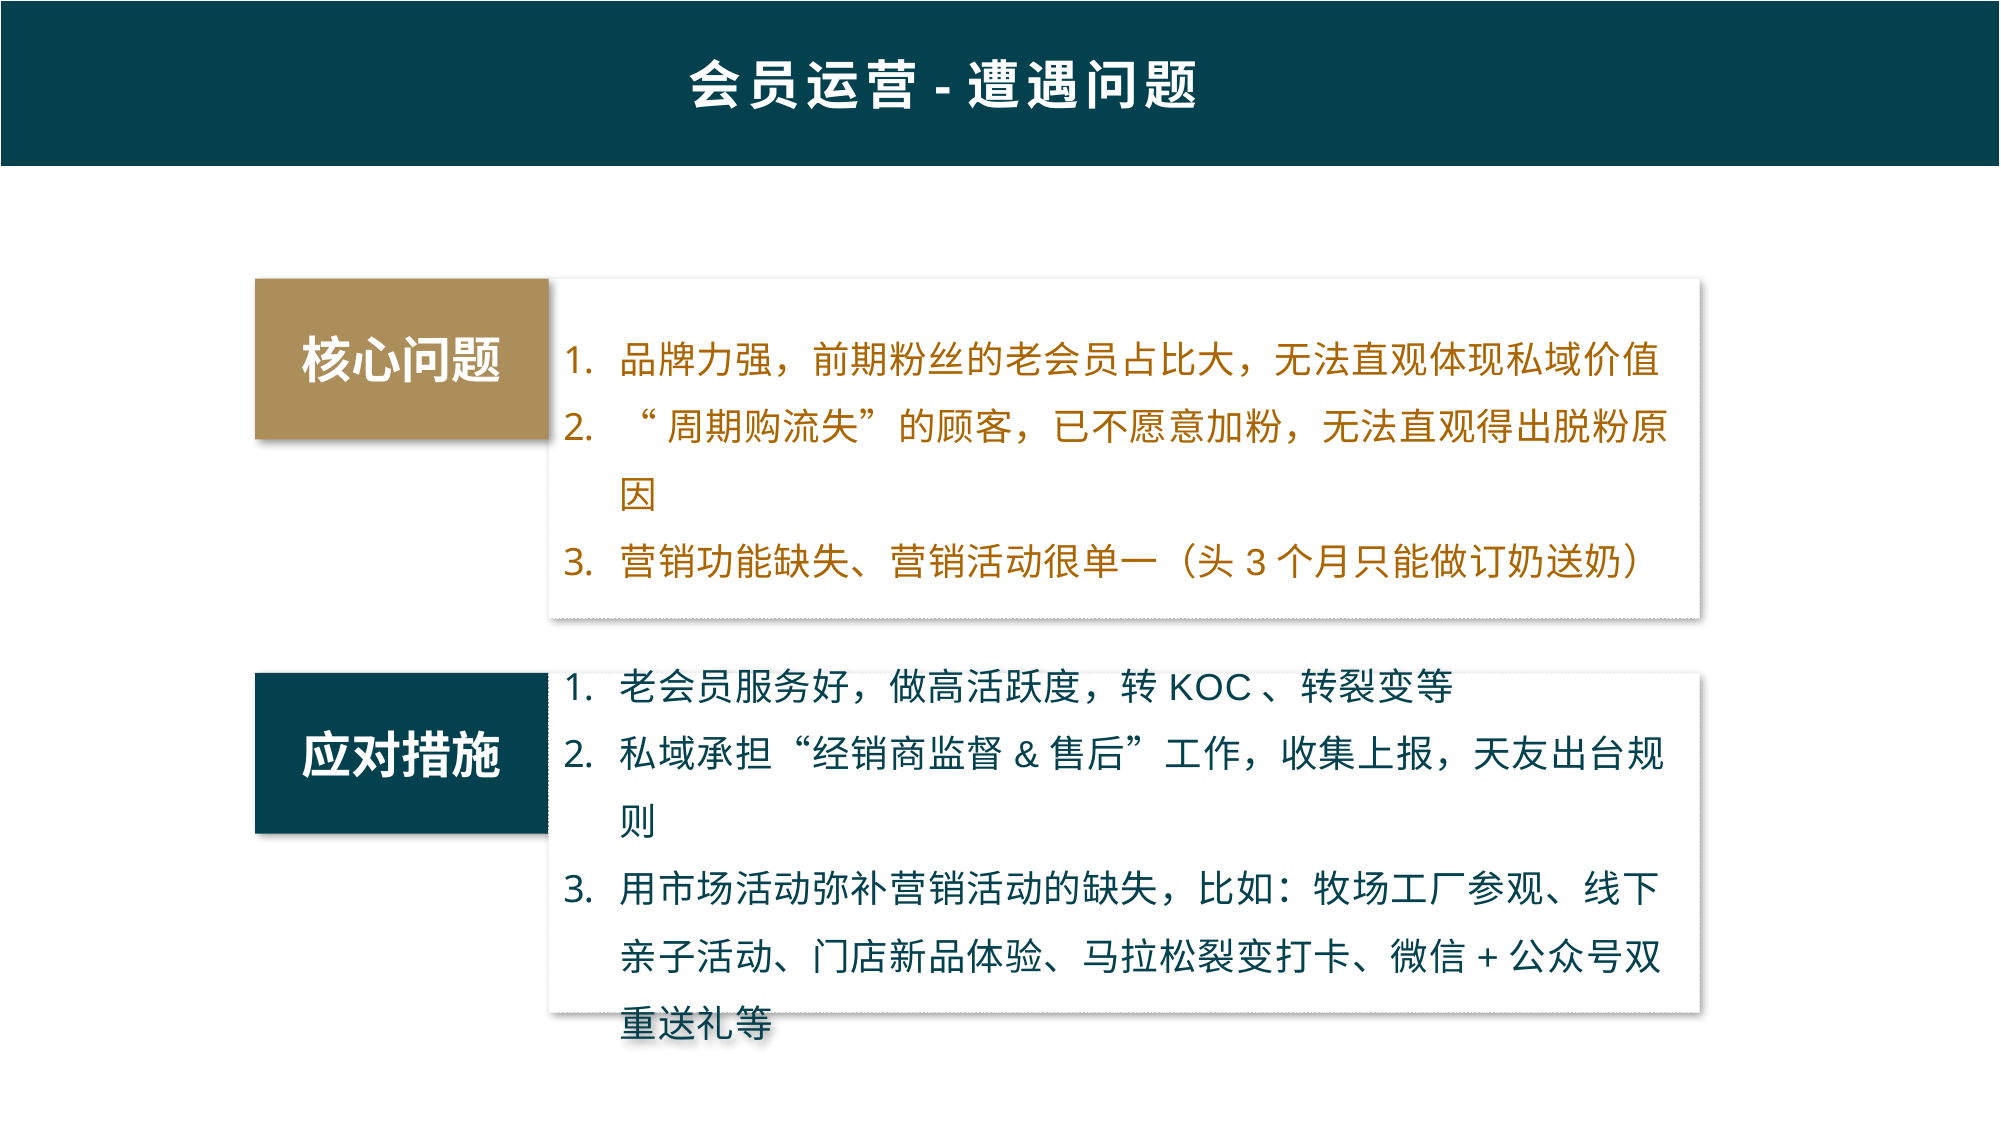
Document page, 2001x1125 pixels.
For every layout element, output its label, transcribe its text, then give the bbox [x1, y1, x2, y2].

text_box 核心问题 [254, 278, 550, 440]
text_box 品牌力强，前期粉丝的老会员占比大，无法直观体现私域价值 “周期购流失”的顾客，已不愿意加粉，无法直观得出脱粉原因 营销功能缺失、营销活动很单一（头3个月只能做订奶送奶） [548, 278, 1700, 618]
text_box 会员运营-遭遇问题 [632, 24, 1254, 142]
text_box 应对措施 [254, 672, 548, 835]
text_box [0, 0, 2000, 168]
text_box 老会员服务好，做高活跃度，转KOC、转裂变等 私域承担“经销商监督&售后”工作，收集上报，天友出台规则 用市场活动弥补营销活动的缺失，比如：牧场工厂参观、线下亲子活动、门店新品体验、马拉松裂变打卡、微信+公众号双重送礼等 [548, 672, 1700, 1013]
